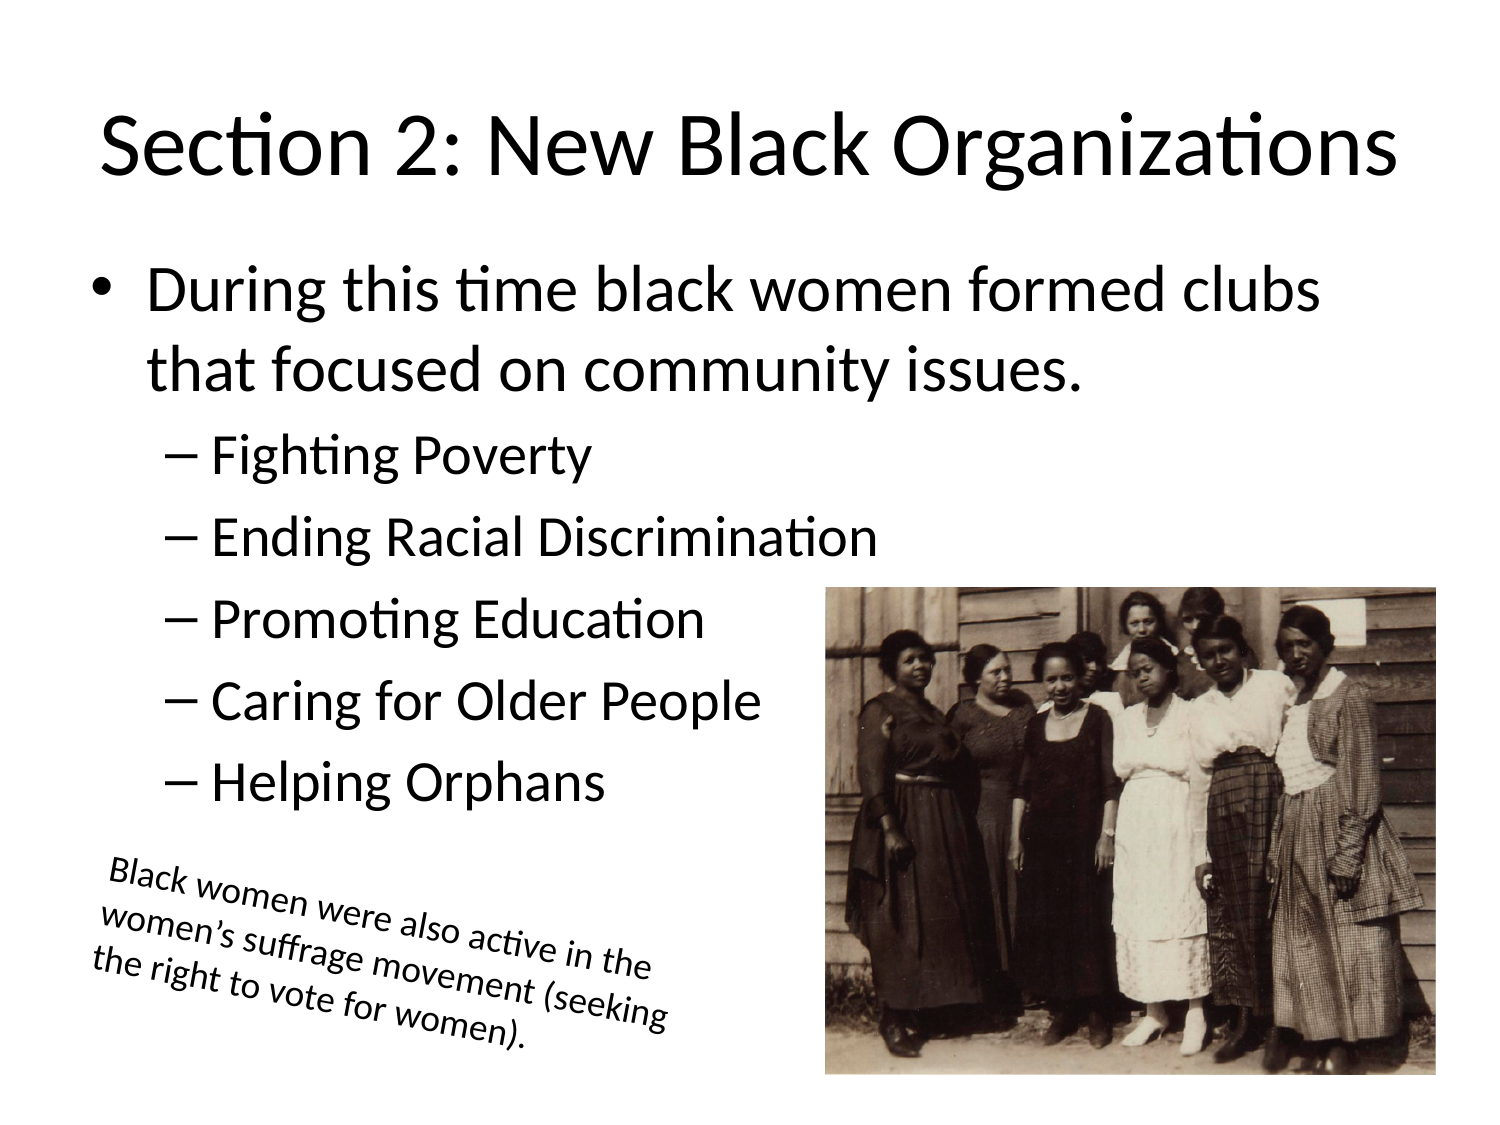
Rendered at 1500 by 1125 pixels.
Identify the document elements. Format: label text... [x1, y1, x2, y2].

title Section 2: New Black Organizations [75, 45, 1425, 233]
list During this time black women formed clubs that focused on community issues. Fighting Poverty Ending Racial Discrimination Promoting Education Caring for Older People Helping Orphans [75, 237, 1425, 980]
text_box Black women were also active in the women’s suffrage movement (seeking the right to vote for women). [73, 833, 714, 1096]
picture [824, 587, 1436, 1075]
